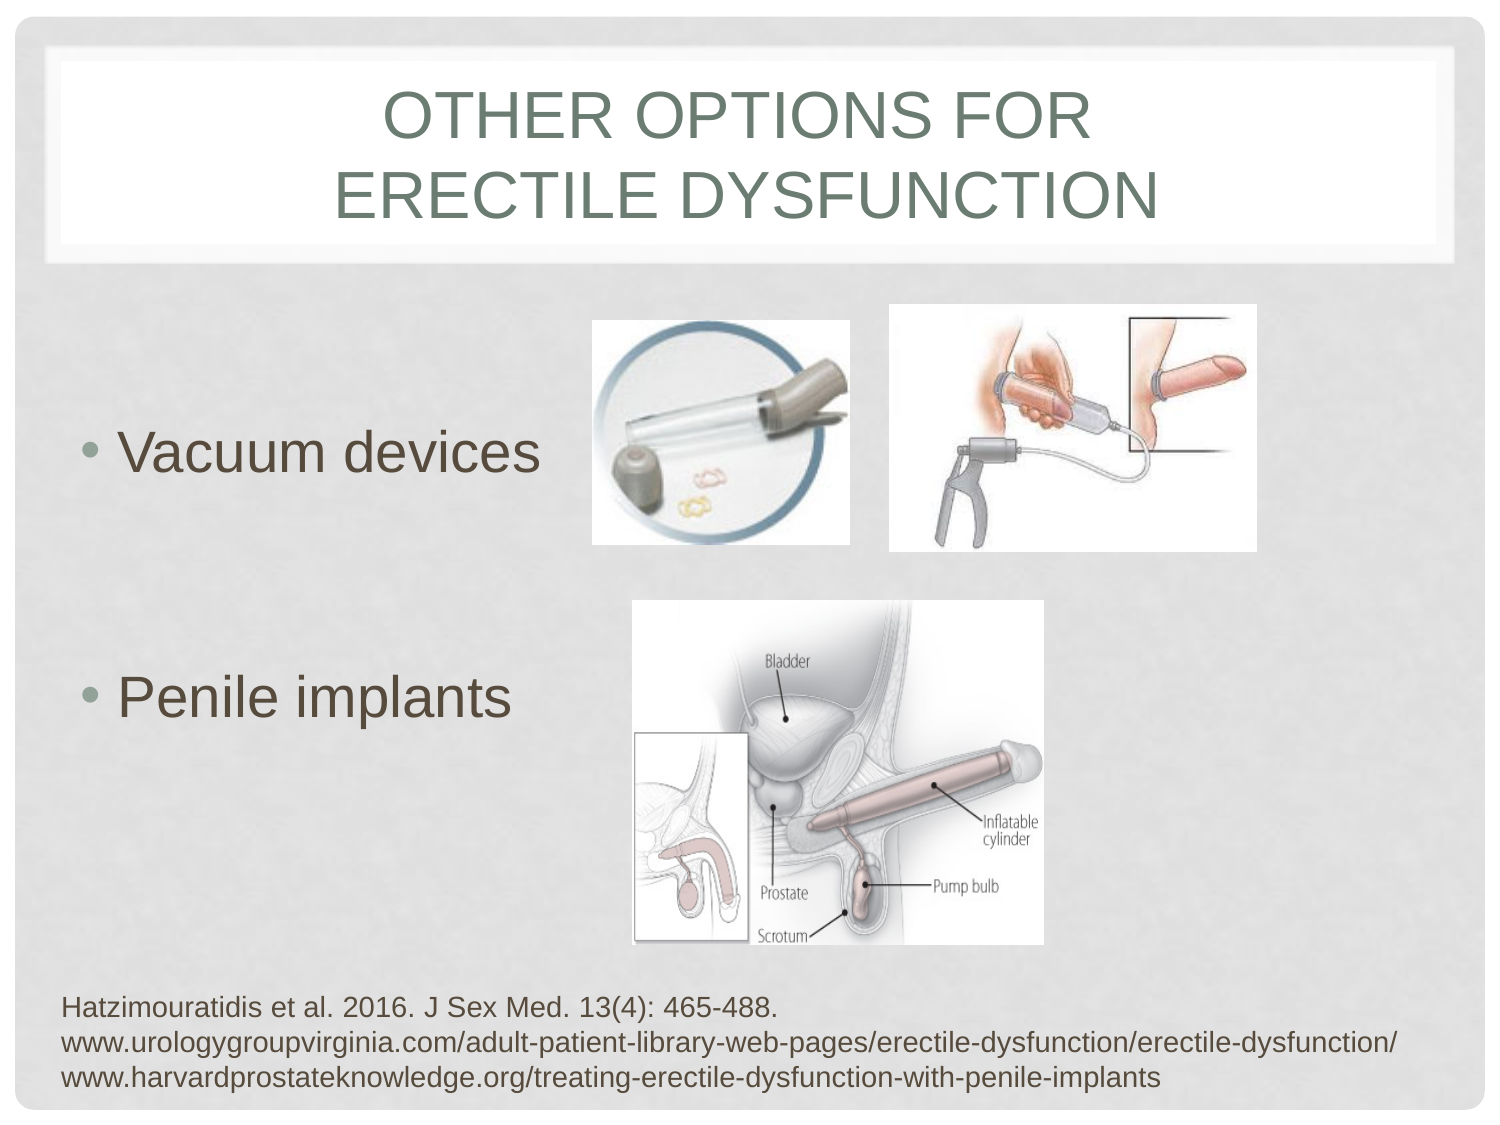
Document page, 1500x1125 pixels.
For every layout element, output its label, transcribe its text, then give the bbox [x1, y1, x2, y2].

title Other Options for Erectile Dysfunction [69, 66, 1425, 238]
picture [889, 303, 1257, 552]
list Vacuum devices Penile implants [45, 324, 1397, 1068]
picture [632, 599, 1045, 945]
text_box Hatzimouratidis et al. 2016. J Sex Med. 13(4): 465-488. www.urologygroupvirginia.com/adult-patient-library-web-pages/erectile-dysfunction/erectile-dysfunction/ www.harvardprostateknowledge.org/treating-erectile-dysfunction-with-penile-implants [46, 980, 1500, 1101]
picture [592, 320, 850, 546]
text_box [721, 112, 1159, 394]
